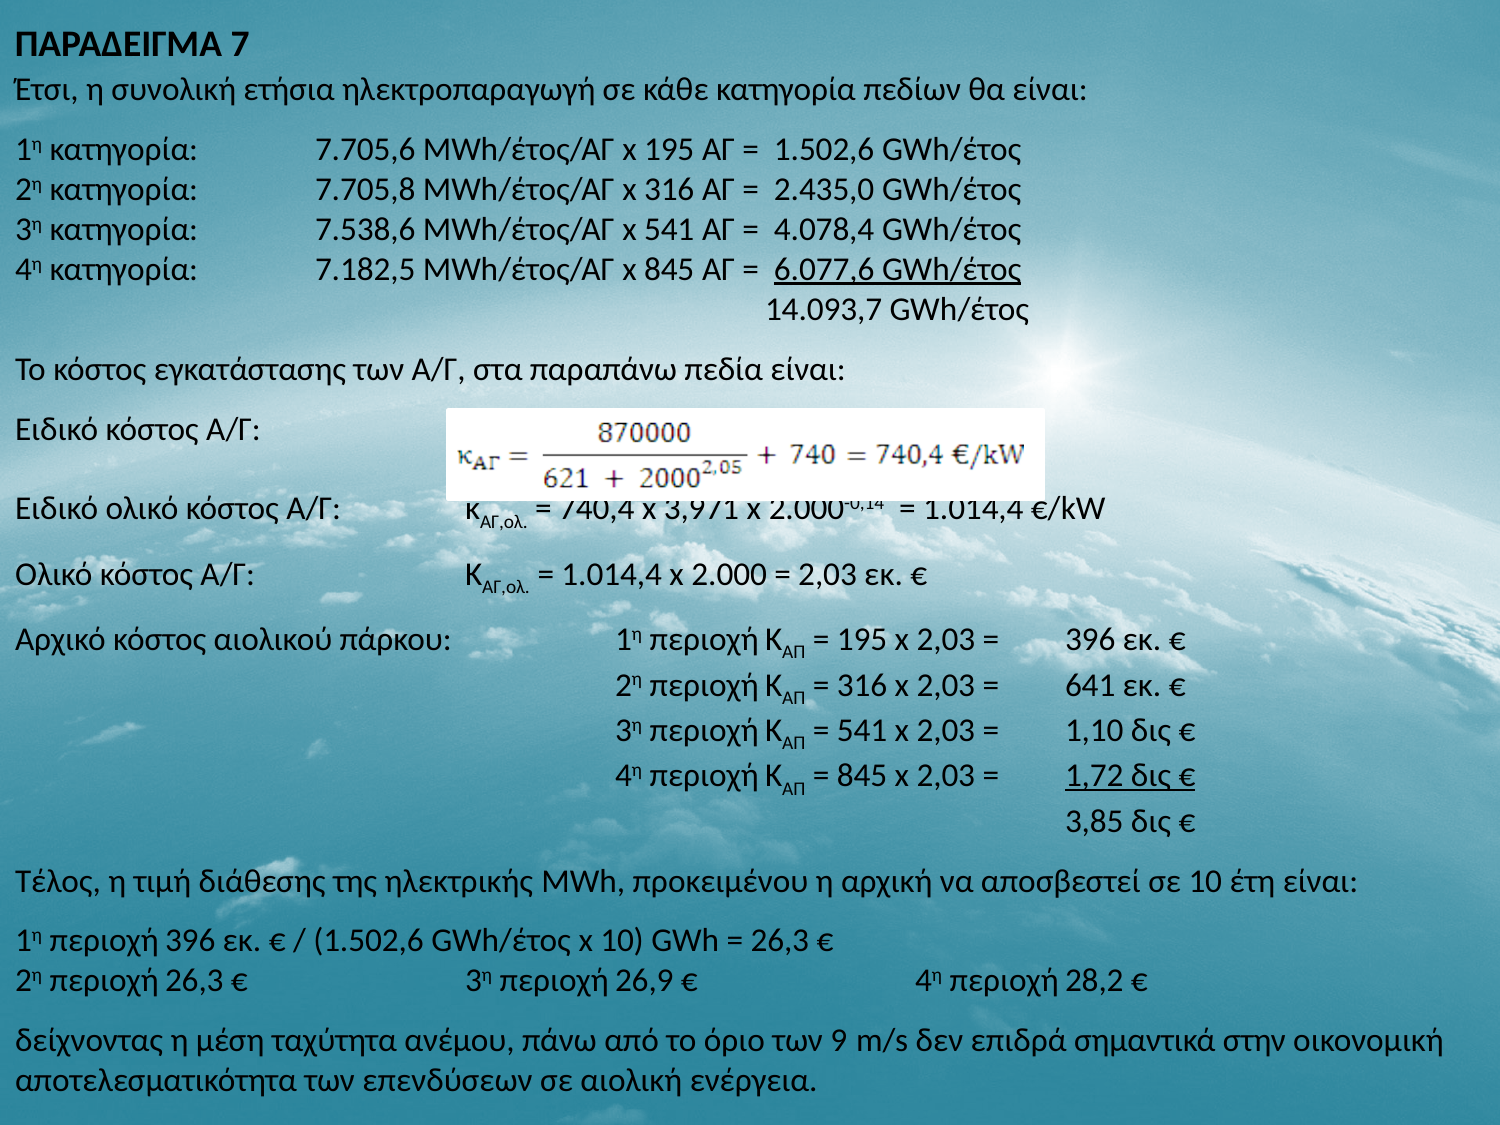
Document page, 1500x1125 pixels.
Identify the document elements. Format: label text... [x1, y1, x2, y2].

picture [456, 421, 1024, 501]
text_box [446, 408, 1045, 501]
text_box ΠΑΡΑΔΕΙΓΜΑ 7 [0, 11, 1500, 72]
text_box Έτσι, η συνολική ετήσια ηλεκτροπαραγωγή σε κάθε κατηγορία πεδίων θα είναι: 1η κατηγορία: 7.705,6 MWh/έτος/ΑΓ x 195 AΓ = 1.502,6 GWh/έτος 2η κατηγορία: 7.705,8 MWh/έτος/ΑΓ x 316 AΓ = 2.435,0 GWh/έτος 3η κατηγορία: 7.538,6 MWh/έτος/ΑΓ x 541 AΓ = 4.078,4 GWh/έτος 4η κατηγορία: 7.182,5 MWh/έτος/ΑΓ x 845 AΓ = 6.077,6 GWh/έτος 14.093,7 GWh/έτος Το κόστος εγκατάστασης των Α/Γ, στα παραπάνω πεδία είναι: Ειδικό κόστος Α/Γ: Ειδικό ολικό κόστος Α/Γ: κΑΓ,ολ. = 740,4 x 3,971 x 2.000-0,14 = 1.014,4 €/kW Ολικό κόστος Α/Γ: ΚΑΓ,ολ. = 1.014,4 x 2.000 = 2,03 εκ. € Αρχικό κόστος αιολικού πάρκου: 1η περιοχή ΚΑΠ = 195 x 2,03 = 396 εκ. € 2η περιοχή ΚΑΠ = 316 x 2,03 = 641 εκ. € 3η περιοχή ΚΑΠ = 541 x 2,03 = 1,10 δις € 4η περιοχή ΚΑΠ = 845 x 2,03 = 1,72 δις € 3,85 δις € Τέλος, η τιμή διάθεσης της ηλεκτρικής MWh, προκειμένου η αρχική να αποσβεστεί σε 10 έτη είναι: 1η περιοχή 396 εκ. € / (1.502,6 GWh/έτος x 10) GWh = 26,3 € 2η περιοχή 26,3 € 3η περιοχή 26,9 € 4η περιοχή 28,2 € δείχνοντας η μέση ταχύτητα ανέμου, πάνω από το όριο των 9 m/s δεν επιδρά σημαντικά στην οικονομική αποτελεσματικότητα των επενδύσεων σε αιολική ενέργεια. [0, 72, 1500, 1106]
